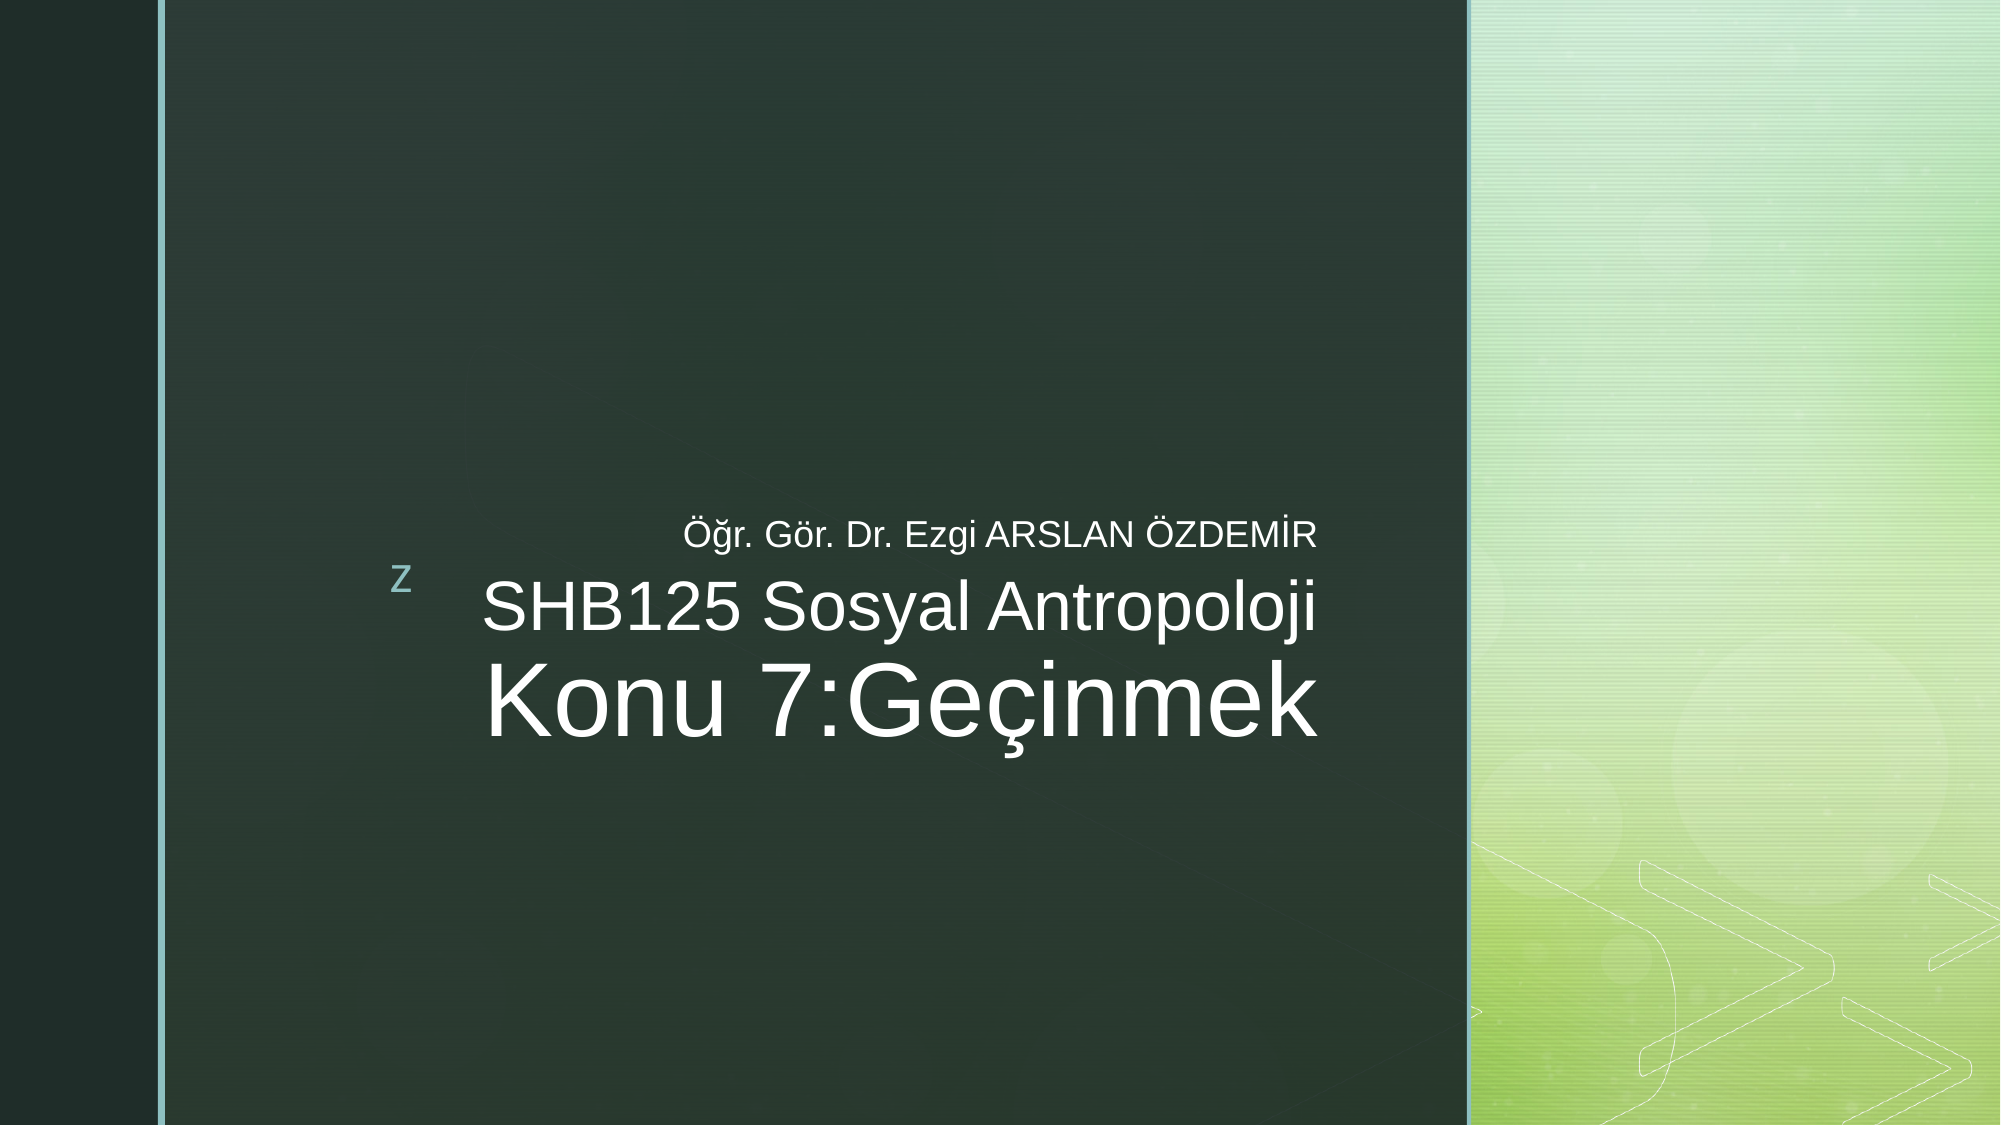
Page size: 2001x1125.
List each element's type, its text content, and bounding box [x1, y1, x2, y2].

title SHB125 Sosyal Antropoloji Konu 7:Geçinmek [428, 562, 1334, 935]
picture [1472, 0, 2001, 1125]
subtitle Öğr. Gör. Dr. Ezgi ARSLAN ÖZDEMİR [454, 372, 1334, 563]
